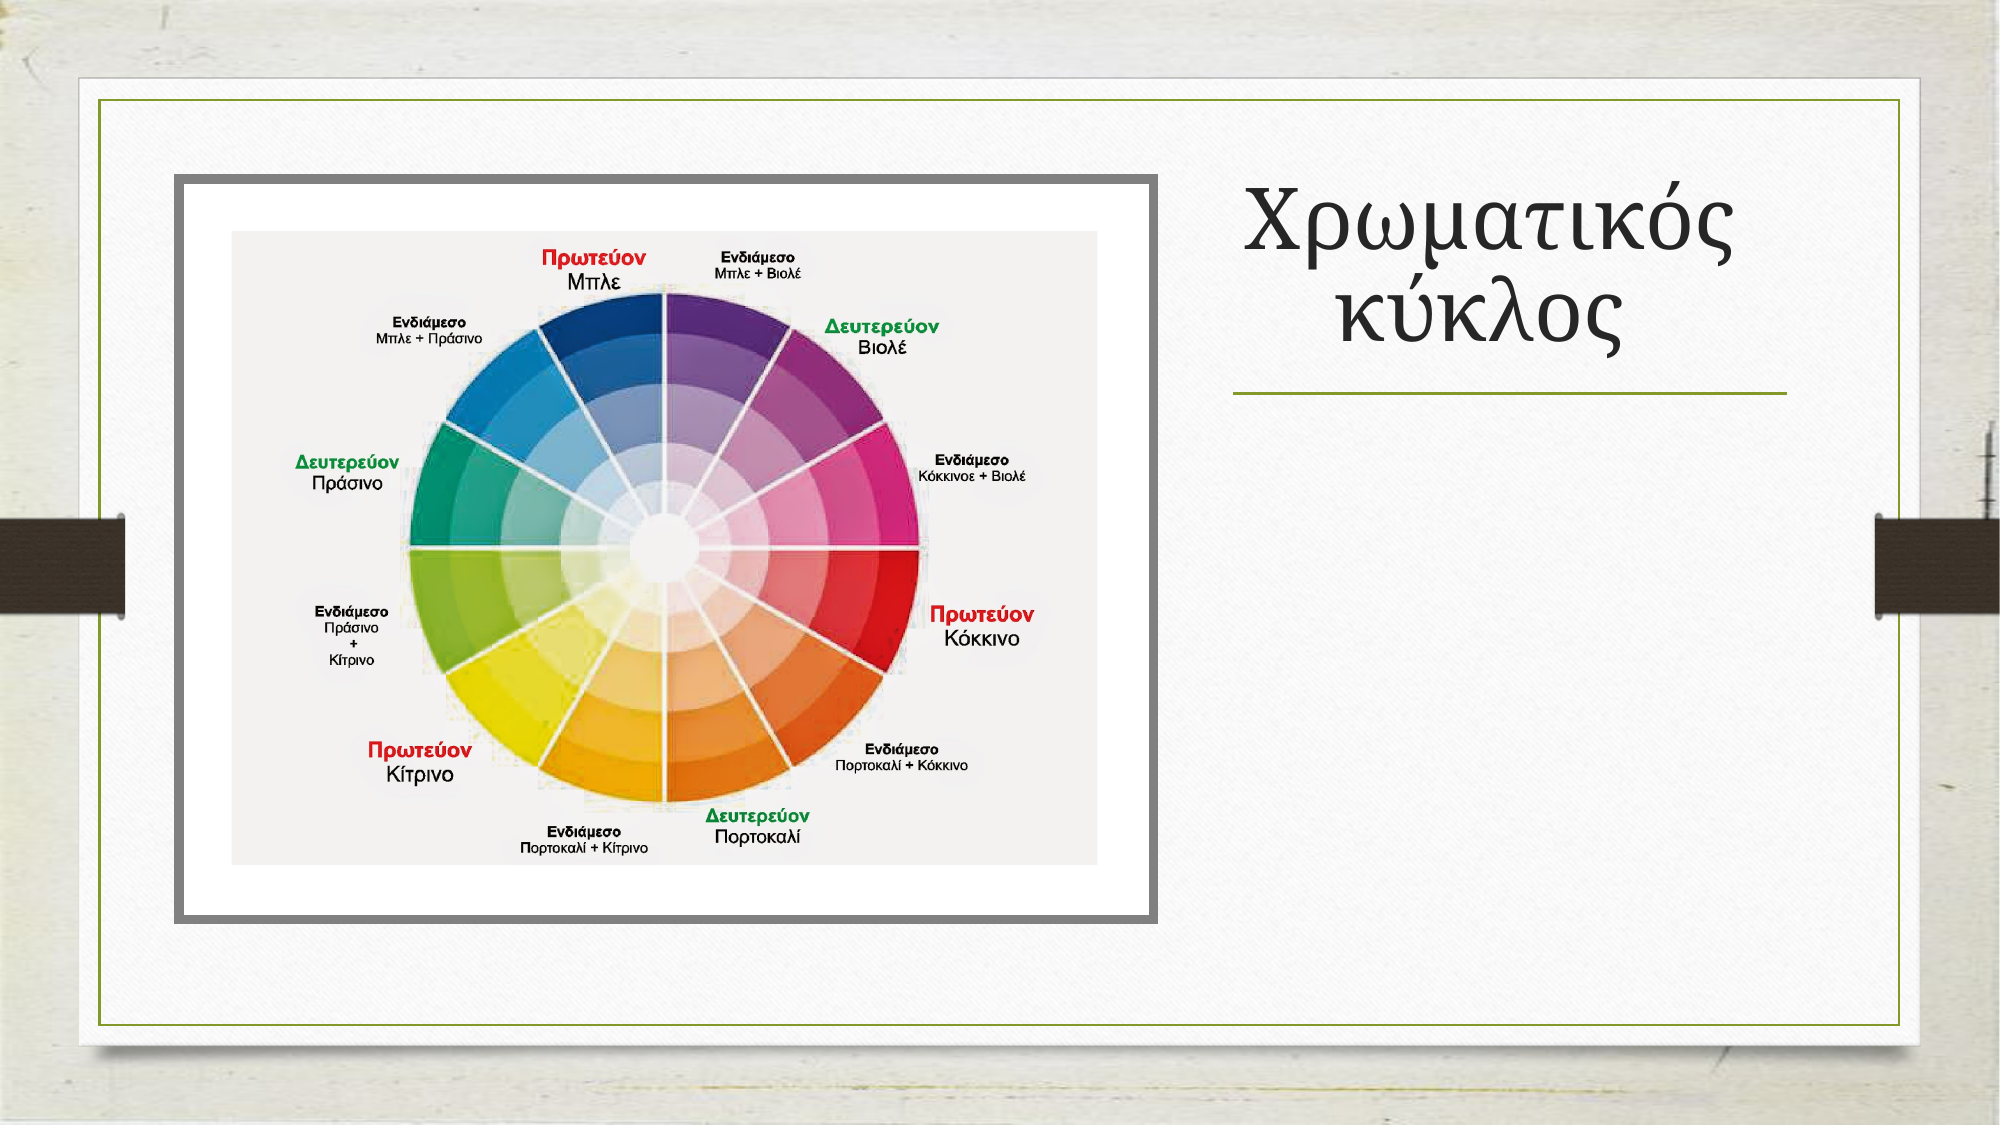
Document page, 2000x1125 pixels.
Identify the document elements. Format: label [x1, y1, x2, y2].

text_box [0, 0, 2000, 1125]
picture [231, 231, 1098, 865]
